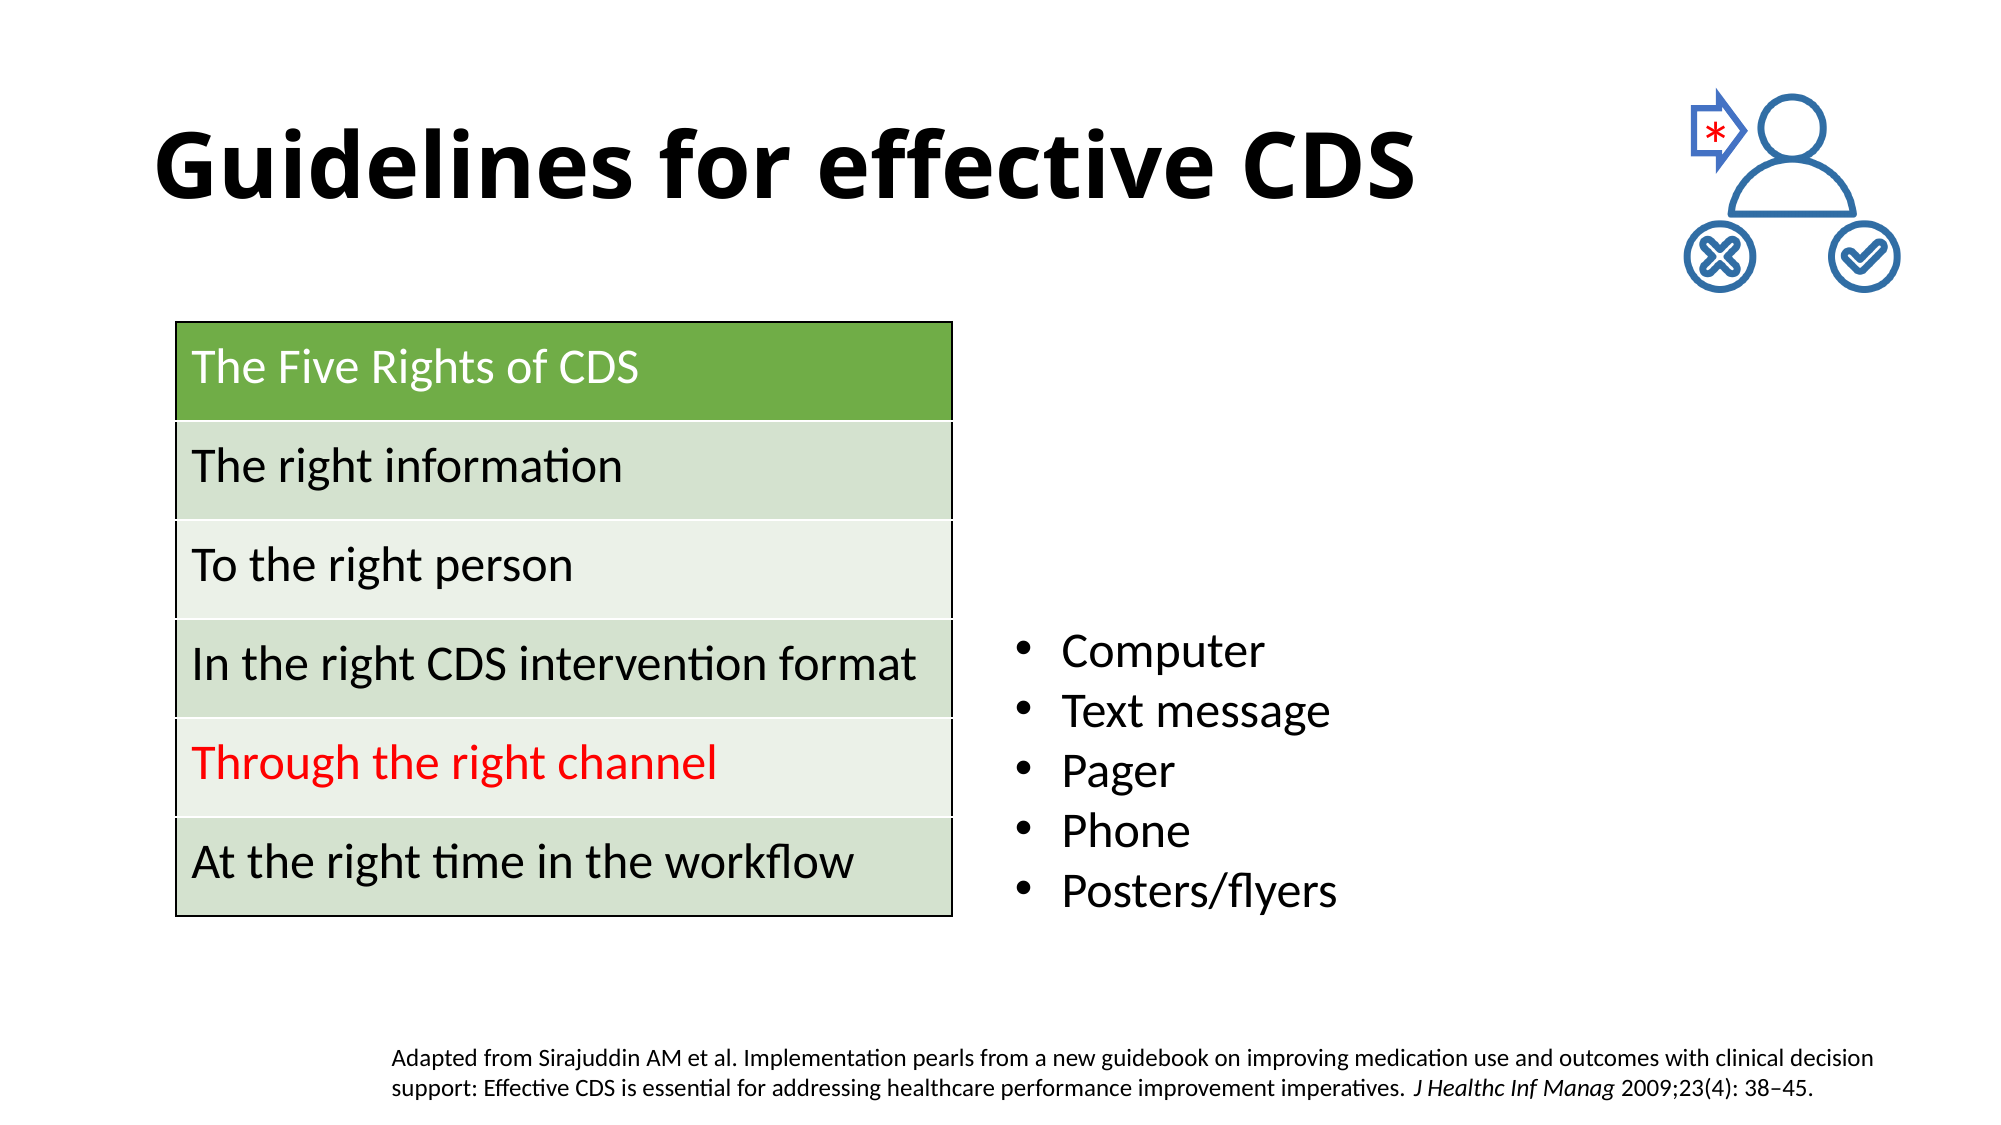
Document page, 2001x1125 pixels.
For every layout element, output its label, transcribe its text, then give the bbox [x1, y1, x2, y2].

table_cell To the right person [177, 521, 951, 618]
title Guidelines for effective CDS [137, 59, 1863, 278]
table_cell At the right time in the workflow [177, 818, 951, 915]
text_box Adapted from Sirajuddin AM et al. Implementation pearls from a new guidebook on improving medication use and outcomes with clinical decision support: Effective CDS is essential for addressing healthcare performance improvement imperatives. J Healthc Inf Manag 2009;23(4): 38–45. [376, 1034, 1930, 1110]
table_cell The right information [177, 422, 951, 519]
table_cell Through the right channel [177, 719, 951, 816]
table_cell In the right CDS intervention format [177, 620, 951, 717]
picture [1680, 81, 1904, 305]
text_box Computer Text message Pager Phone Posters/flyers [999, 610, 1585, 925]
table_header The Five Rights of CDS [177, 323, 951, 420]
